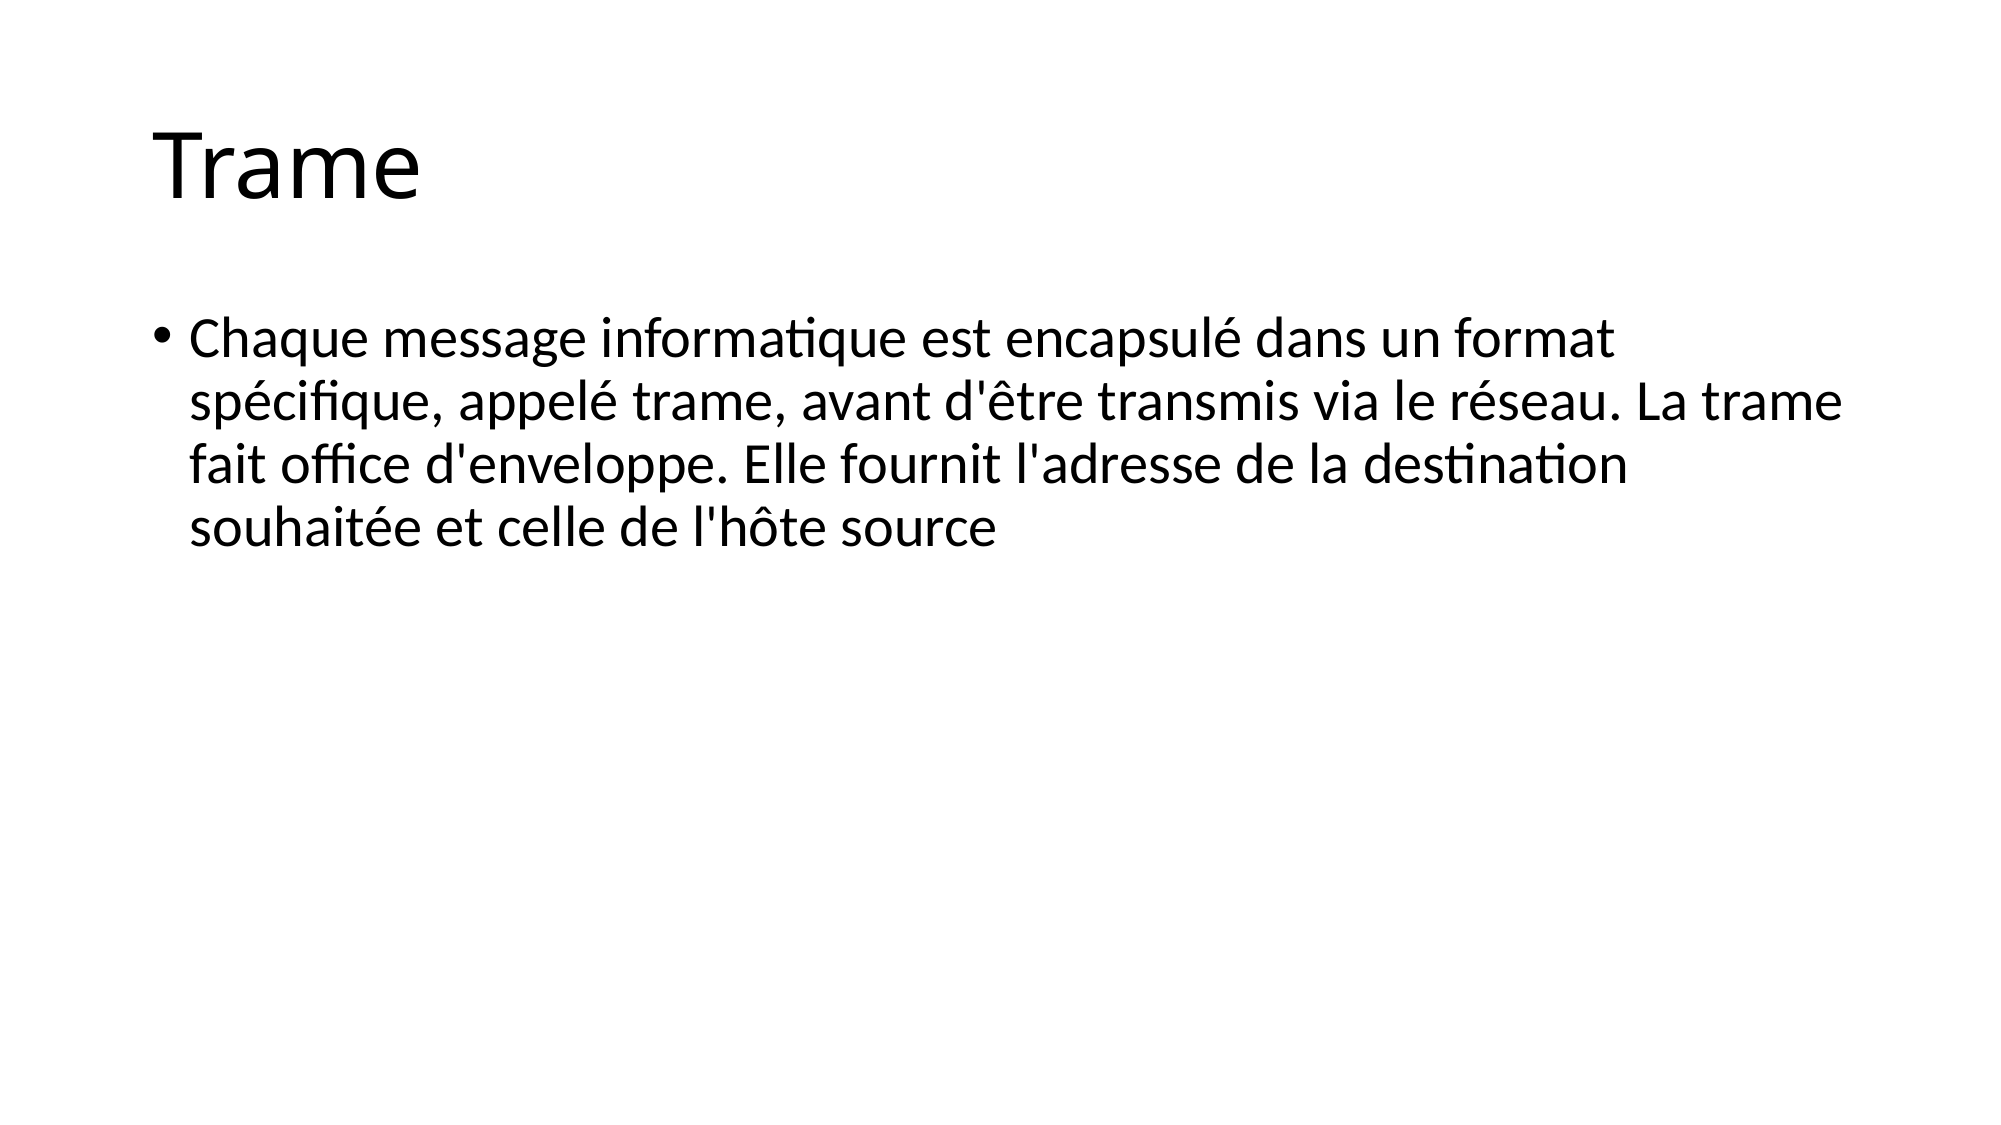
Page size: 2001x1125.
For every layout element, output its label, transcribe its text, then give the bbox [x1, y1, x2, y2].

title Trame [137, 59, 1863, 278]
list Chaque message informatique est encapsulé dans un format spécifique, appelé trame, avant d'être transmis via le réseau. La trame fait office d'enveloppe. Elle fournit l'adresse de la destination souhaitée et celle de l'hôte source [137, 299, 1863, 1014]
